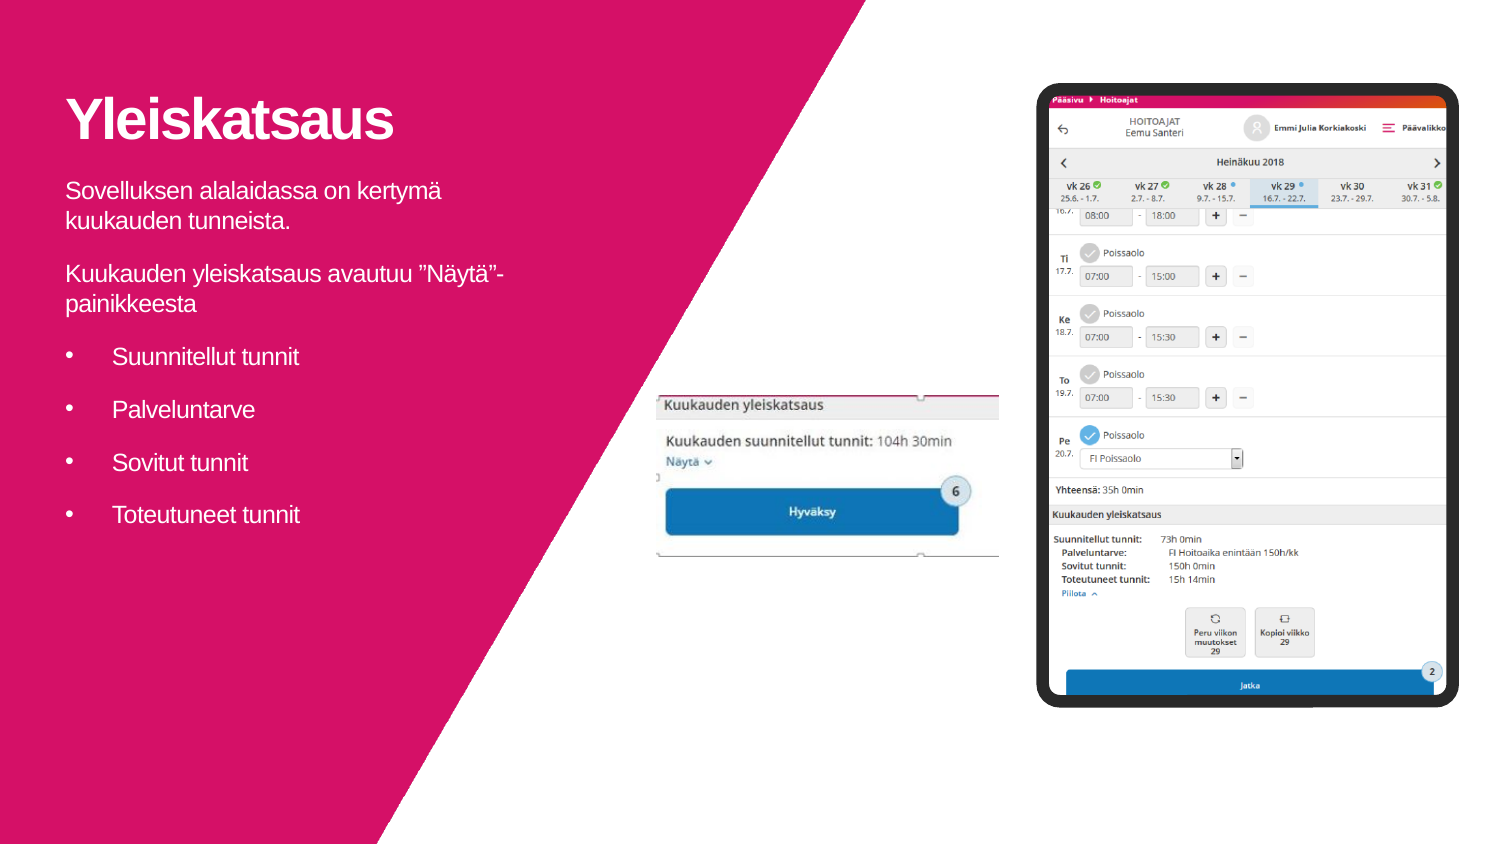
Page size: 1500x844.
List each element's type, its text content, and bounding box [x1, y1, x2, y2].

list Sovelluksen alalaidassa on kertymä kuukauden tunneista. Kuukauden yleiskatsaus avautuu ”Näytä”-painikkeesta Suunnitellut tunnit Palveluntarve Sovitut tunnit Toteutuneet tunnit [64, 174, 543, 617]
picture [0, 0, 999, 844]
title Yleiskatsaus [64, 39, 819, 152]
picture [1042, 89, 1453, 702]
